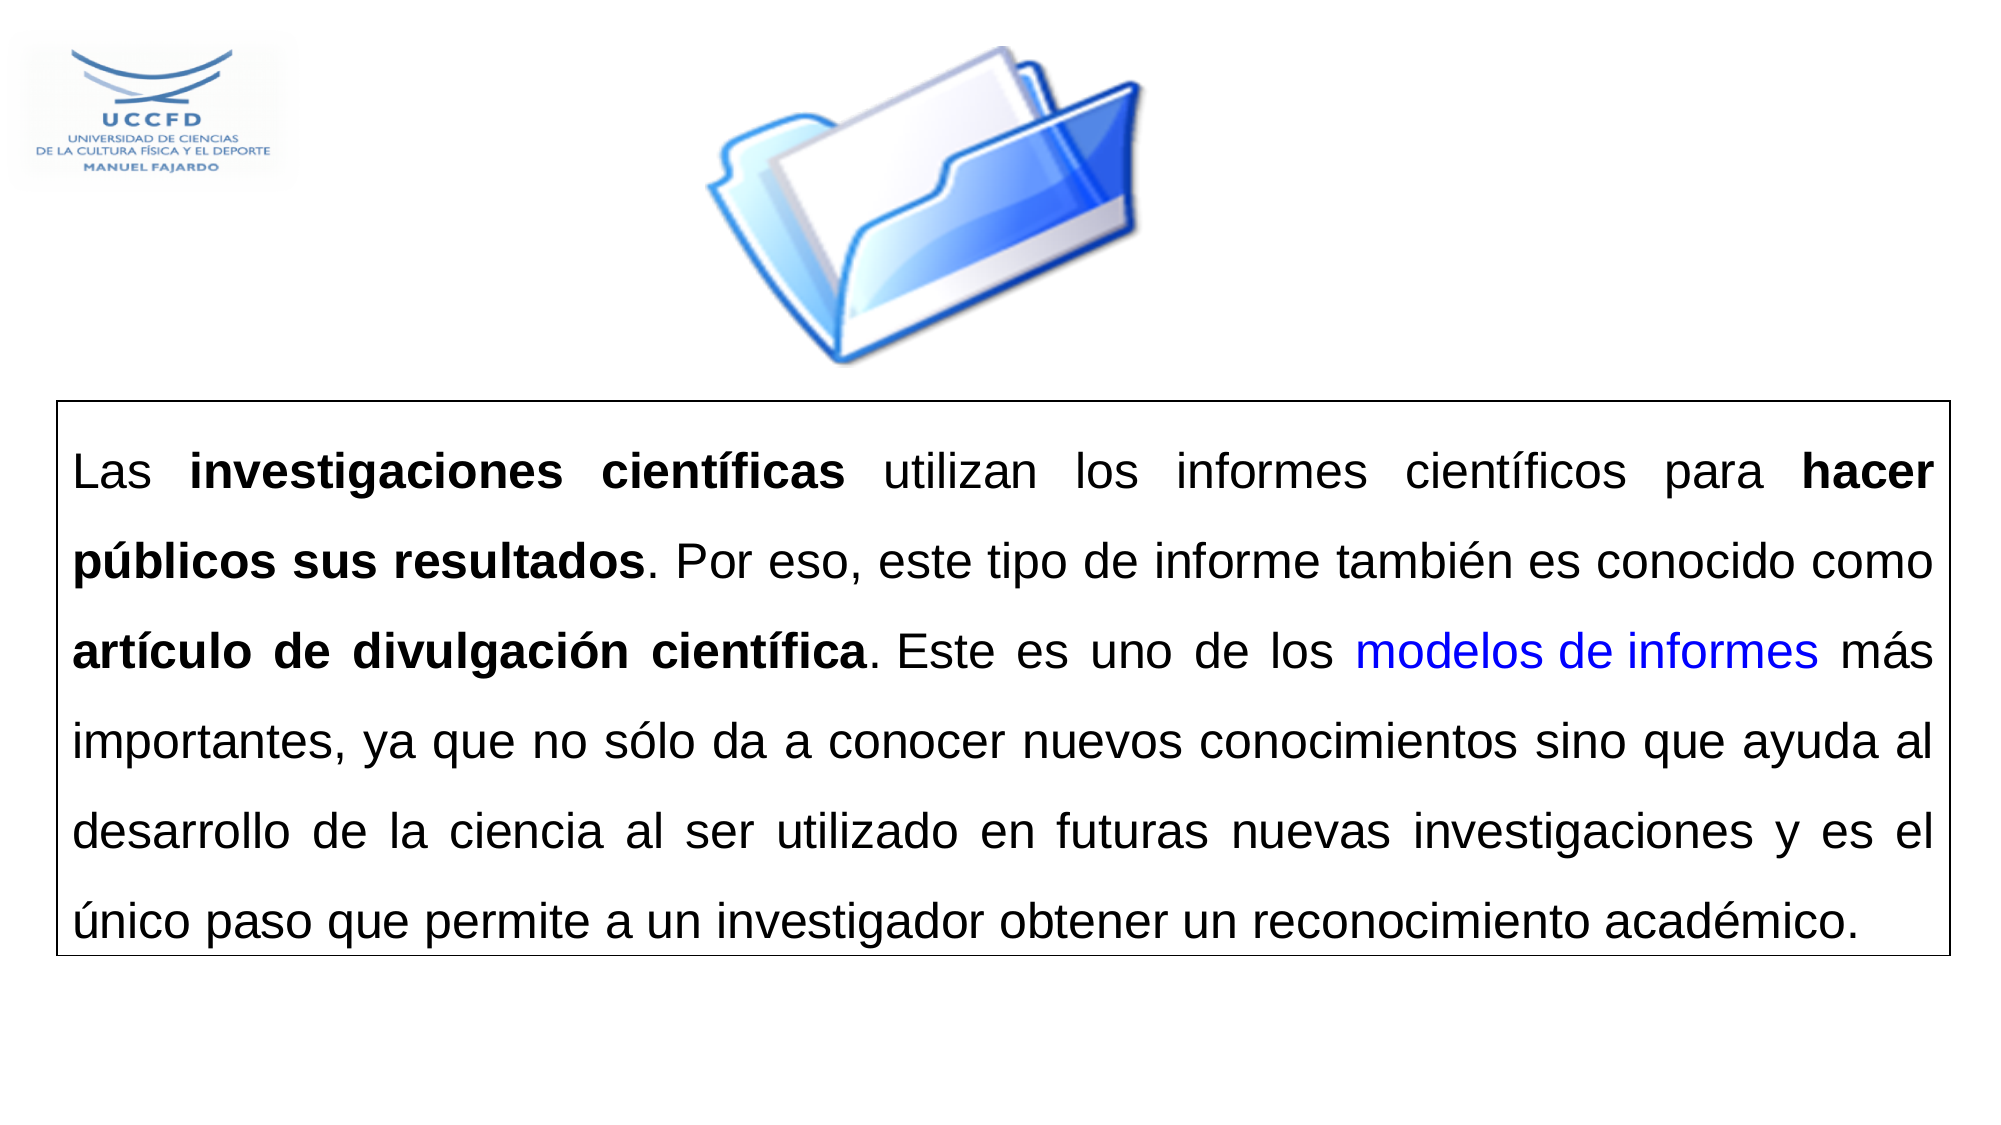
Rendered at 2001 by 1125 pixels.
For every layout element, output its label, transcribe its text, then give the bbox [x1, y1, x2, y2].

picture [697, 45, 1162, 368]
picture [5, 27, 301, 194]
text_box Las investigaciones científicas utilizan los informes científicos para hacer públicos sus resultados. Por eso, este tipo de informe también es conocido como artículo de divulgación científica. Este es uno de los modelos de informes más importantes, ya que no sólo da a conocer nuevos conocimientos sino que ayuda al desarrollo de la ciencia al ser utilizado en futuras nuevas investigaciones y es el único paso que permite a un investigador obtener un reconocimiento académico. [56, 400, 1950, 956]
